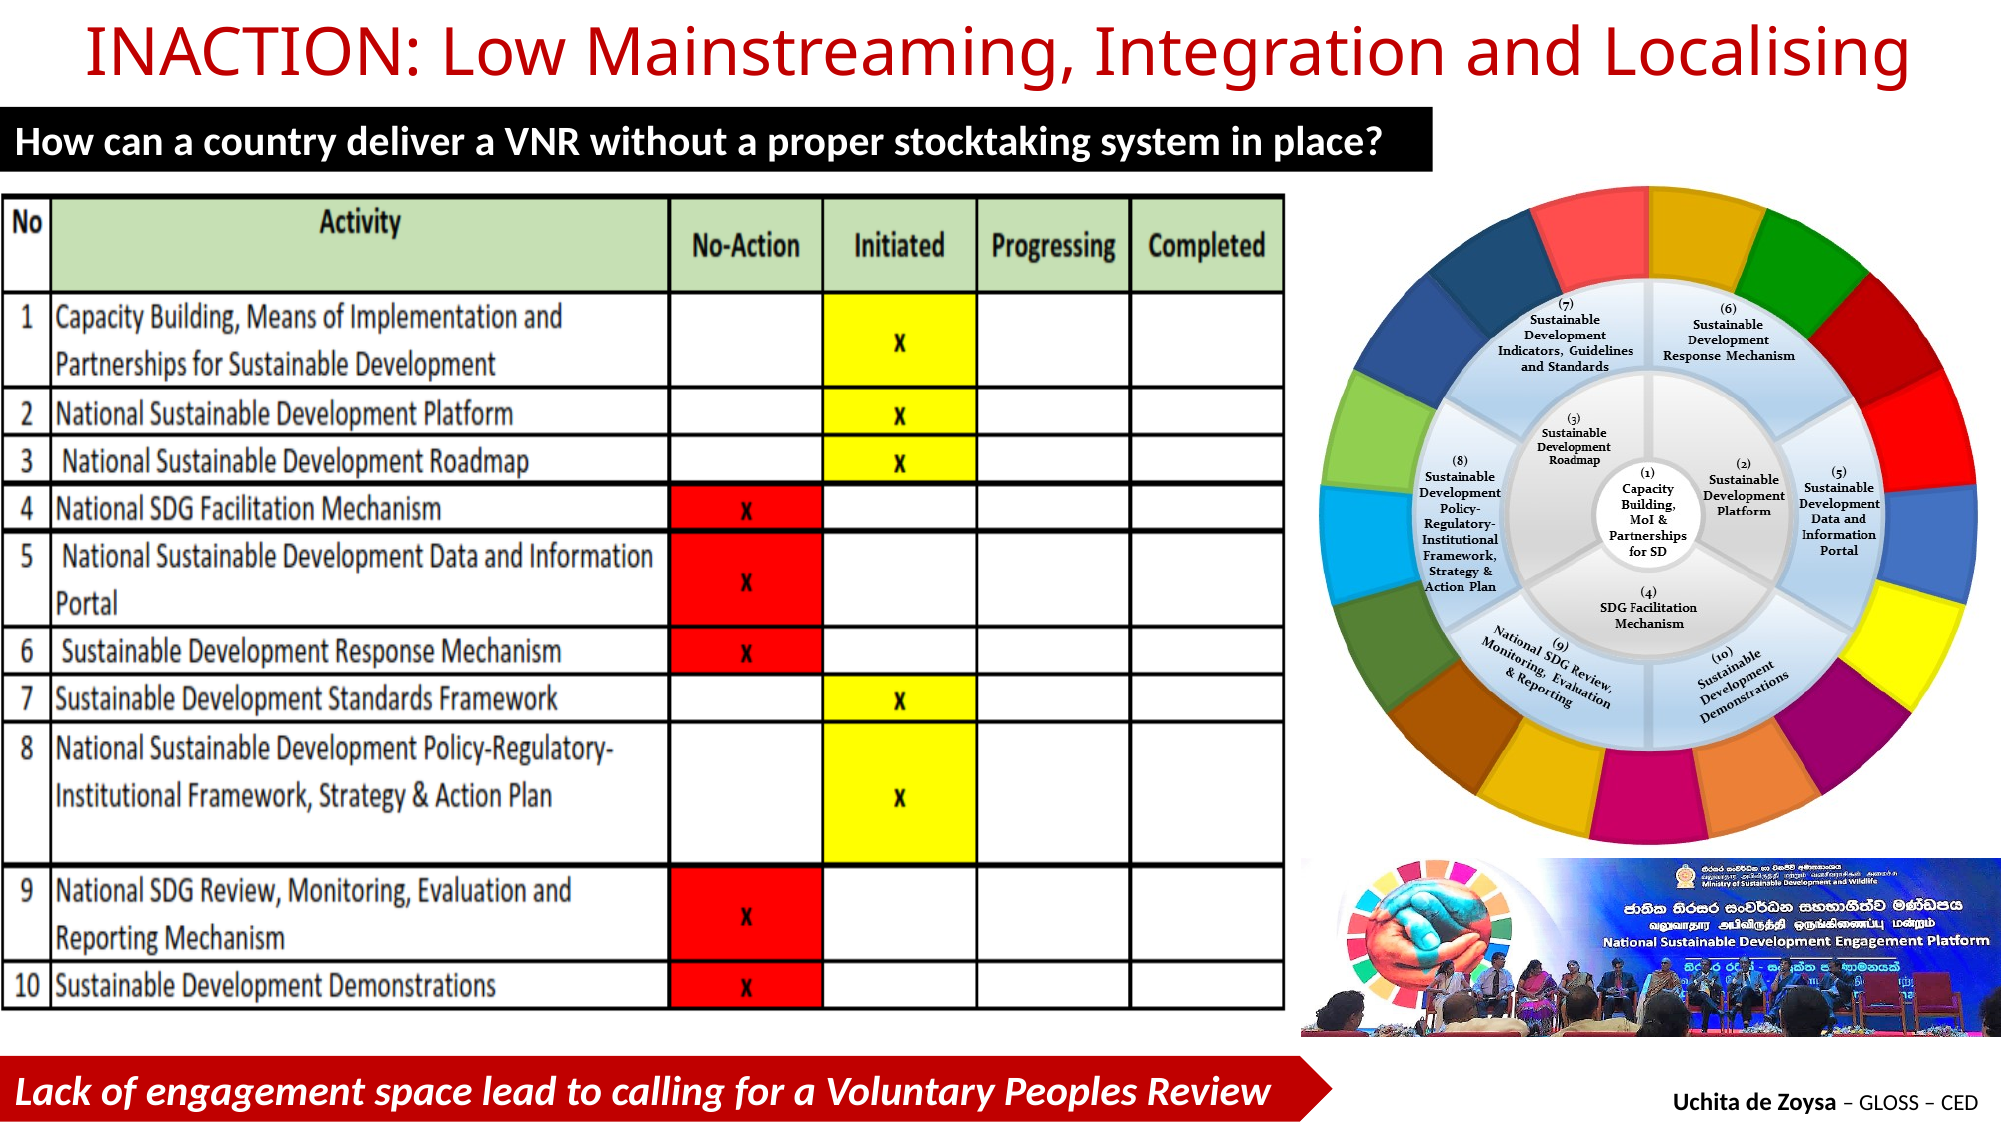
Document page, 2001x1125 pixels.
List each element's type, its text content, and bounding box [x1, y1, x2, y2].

picture [0, 192, 1288, 1017]
picture [1298, 174, 2000, 857]
text_box How can a country deliver a VNR without a proper stocktaking system in place? [0, 107, 1433, 172]
picture [1301, 858, 2001, 1037]
text_box INACTION: Low Mainstreaming, Integration and Localising [0, 0, 2000, 107]
text_box Lack of engagement space lead to calling for a Voluntary Peoples Review [0, 1054, 1335, 1123]
text_box Uchita de Zoysa – GLOSS – CED [1652, 1078, 2000, 1123]
